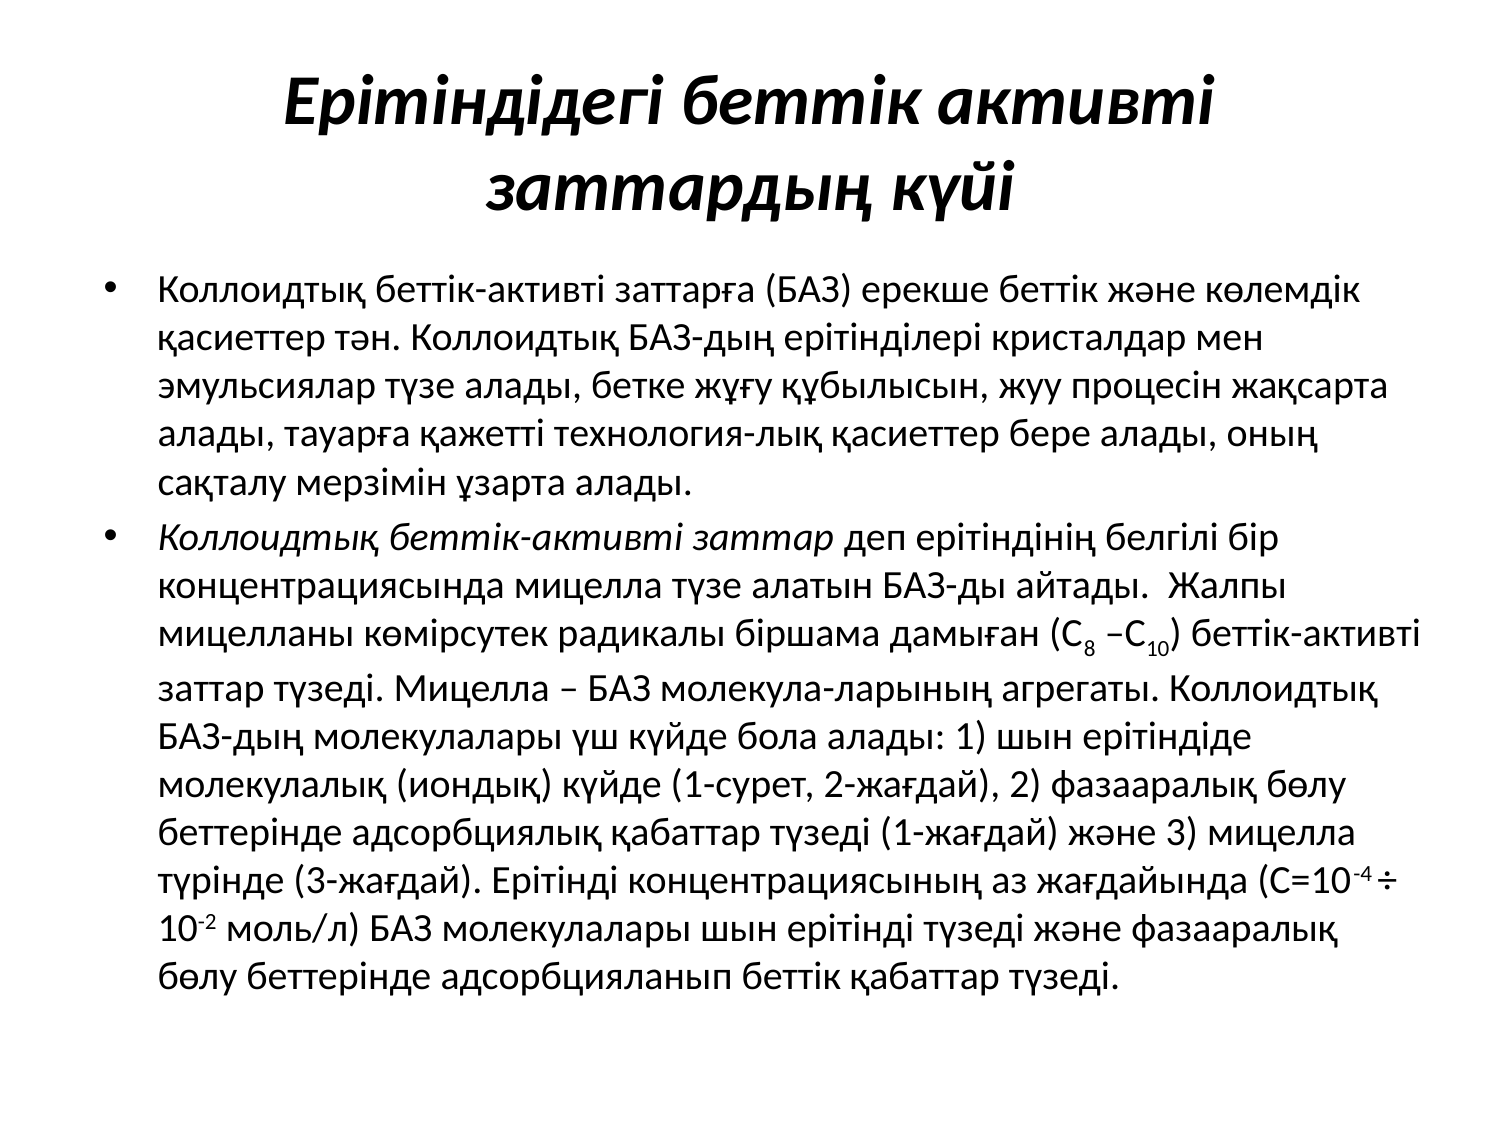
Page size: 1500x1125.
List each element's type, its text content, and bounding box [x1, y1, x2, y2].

list Коллоидтық беттік-активті заттарға (БАЗ) ерекше беттік және көлемдік қасиеттер тән. Коллоидтық БАЗ-дың ерітінділері кристалдар мен эмульсиялар түзе алады, бетке жұғу құбылысын, жуу процесін жақсарта алады, тауарға қажетті технология-лық қасиеттер бере алады, оның сақталу мерзімін ұзарта алады. Коллоидтық беттік-активті заттар деп ерітіндінің белгілі бір концентрациясында мицелла түзе алатын БАЗ-ды айтады. Жалпы мицелланы көмірсутек радикалы біршама дамыған (С8 –С10) беттік-активті заттар түзеді. Мицелла – БАЗ молекула-ларының агрегаты. Коллоидтық БАЗ-дың молекулалары үш күйде бола алады: 1) шын ерітіндіде молекулалық (иондық) күйде (1-сурет, 2-жағдай), 2) фазааралық бөлу беттерінде адсорбциялық қабаттар түзеді (1-жағдай) және 3) мицелла түрінде (3-жағдай). Ерітінді концентрациясының аз жағдайында (С=10-4 ÷ 10-2 моль/л) БАЗ молекулалары шын ерітінді түзеді және фазааралық бөлу беттерінде адсорбцияланып беттік қабаттар түзеді. [88, 255, 1439, 1064]
title Ерітіндідегі беттік активті заттардың күйі [75, 45, 1425, 233]
